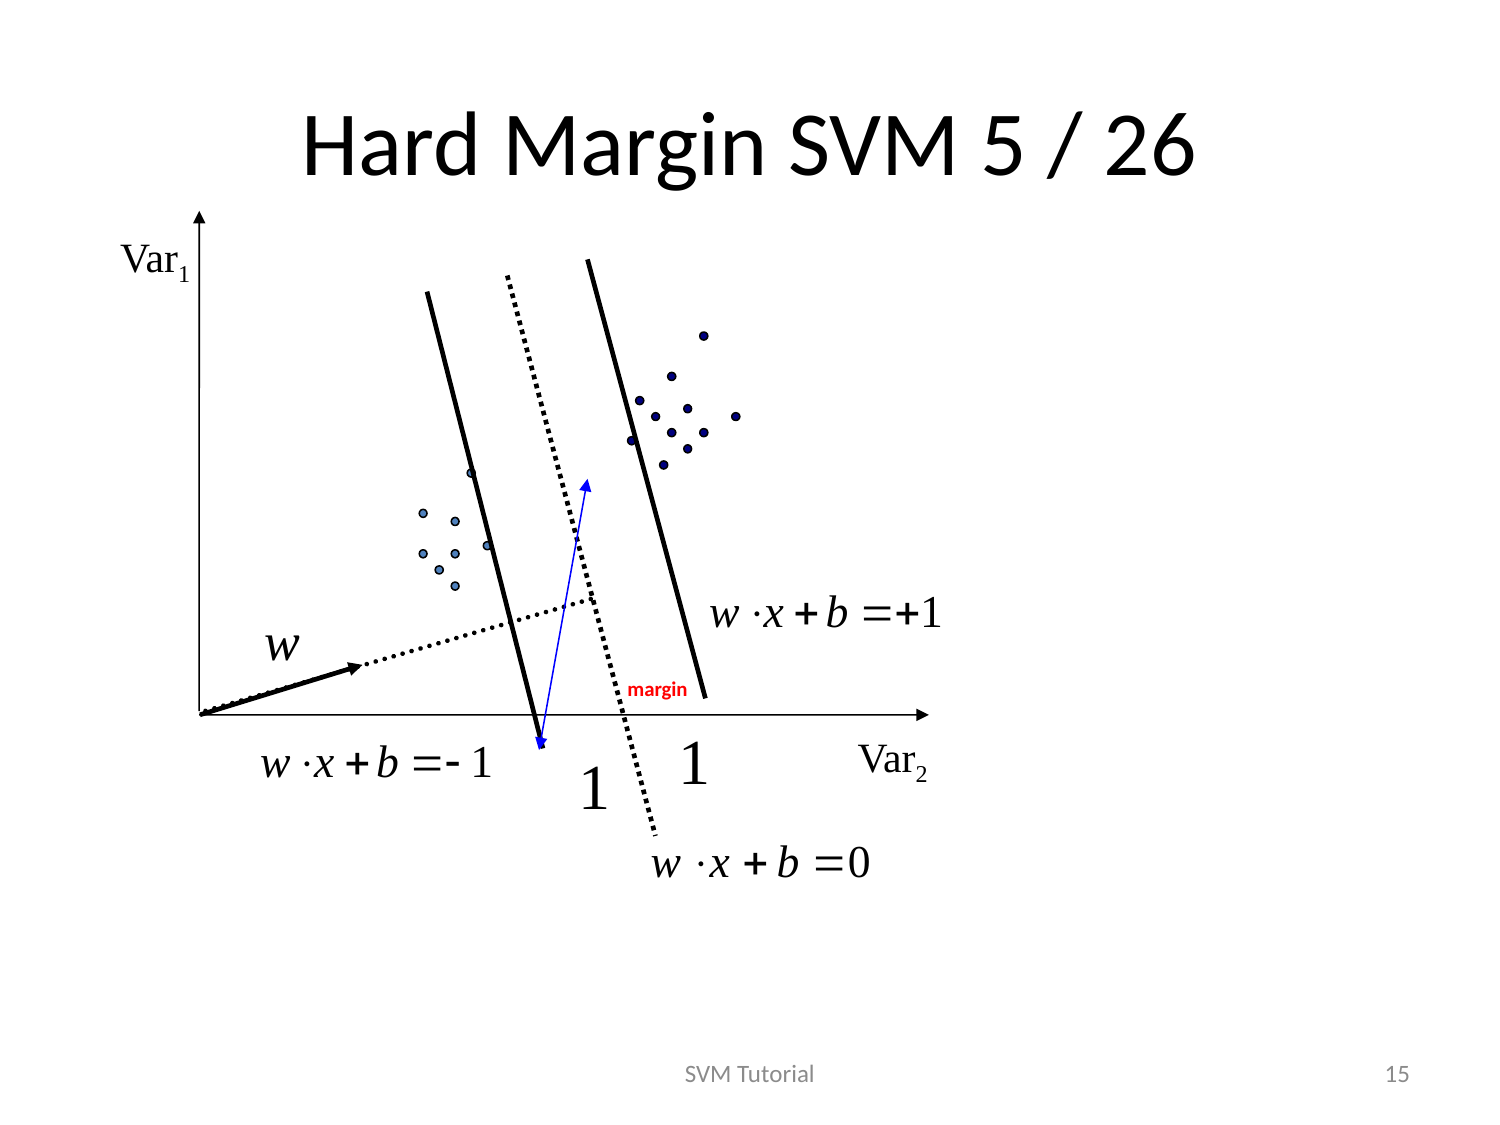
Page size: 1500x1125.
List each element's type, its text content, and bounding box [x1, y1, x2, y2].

title Hard Margin SVM 5 / 26 [75, 45, 1425, 233]
slide_number 15 [1074, 1042, 1425, 1103]
footer SVM Tutorial [512, 1042, 988, 1103]
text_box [105, 210, 956, 890]
